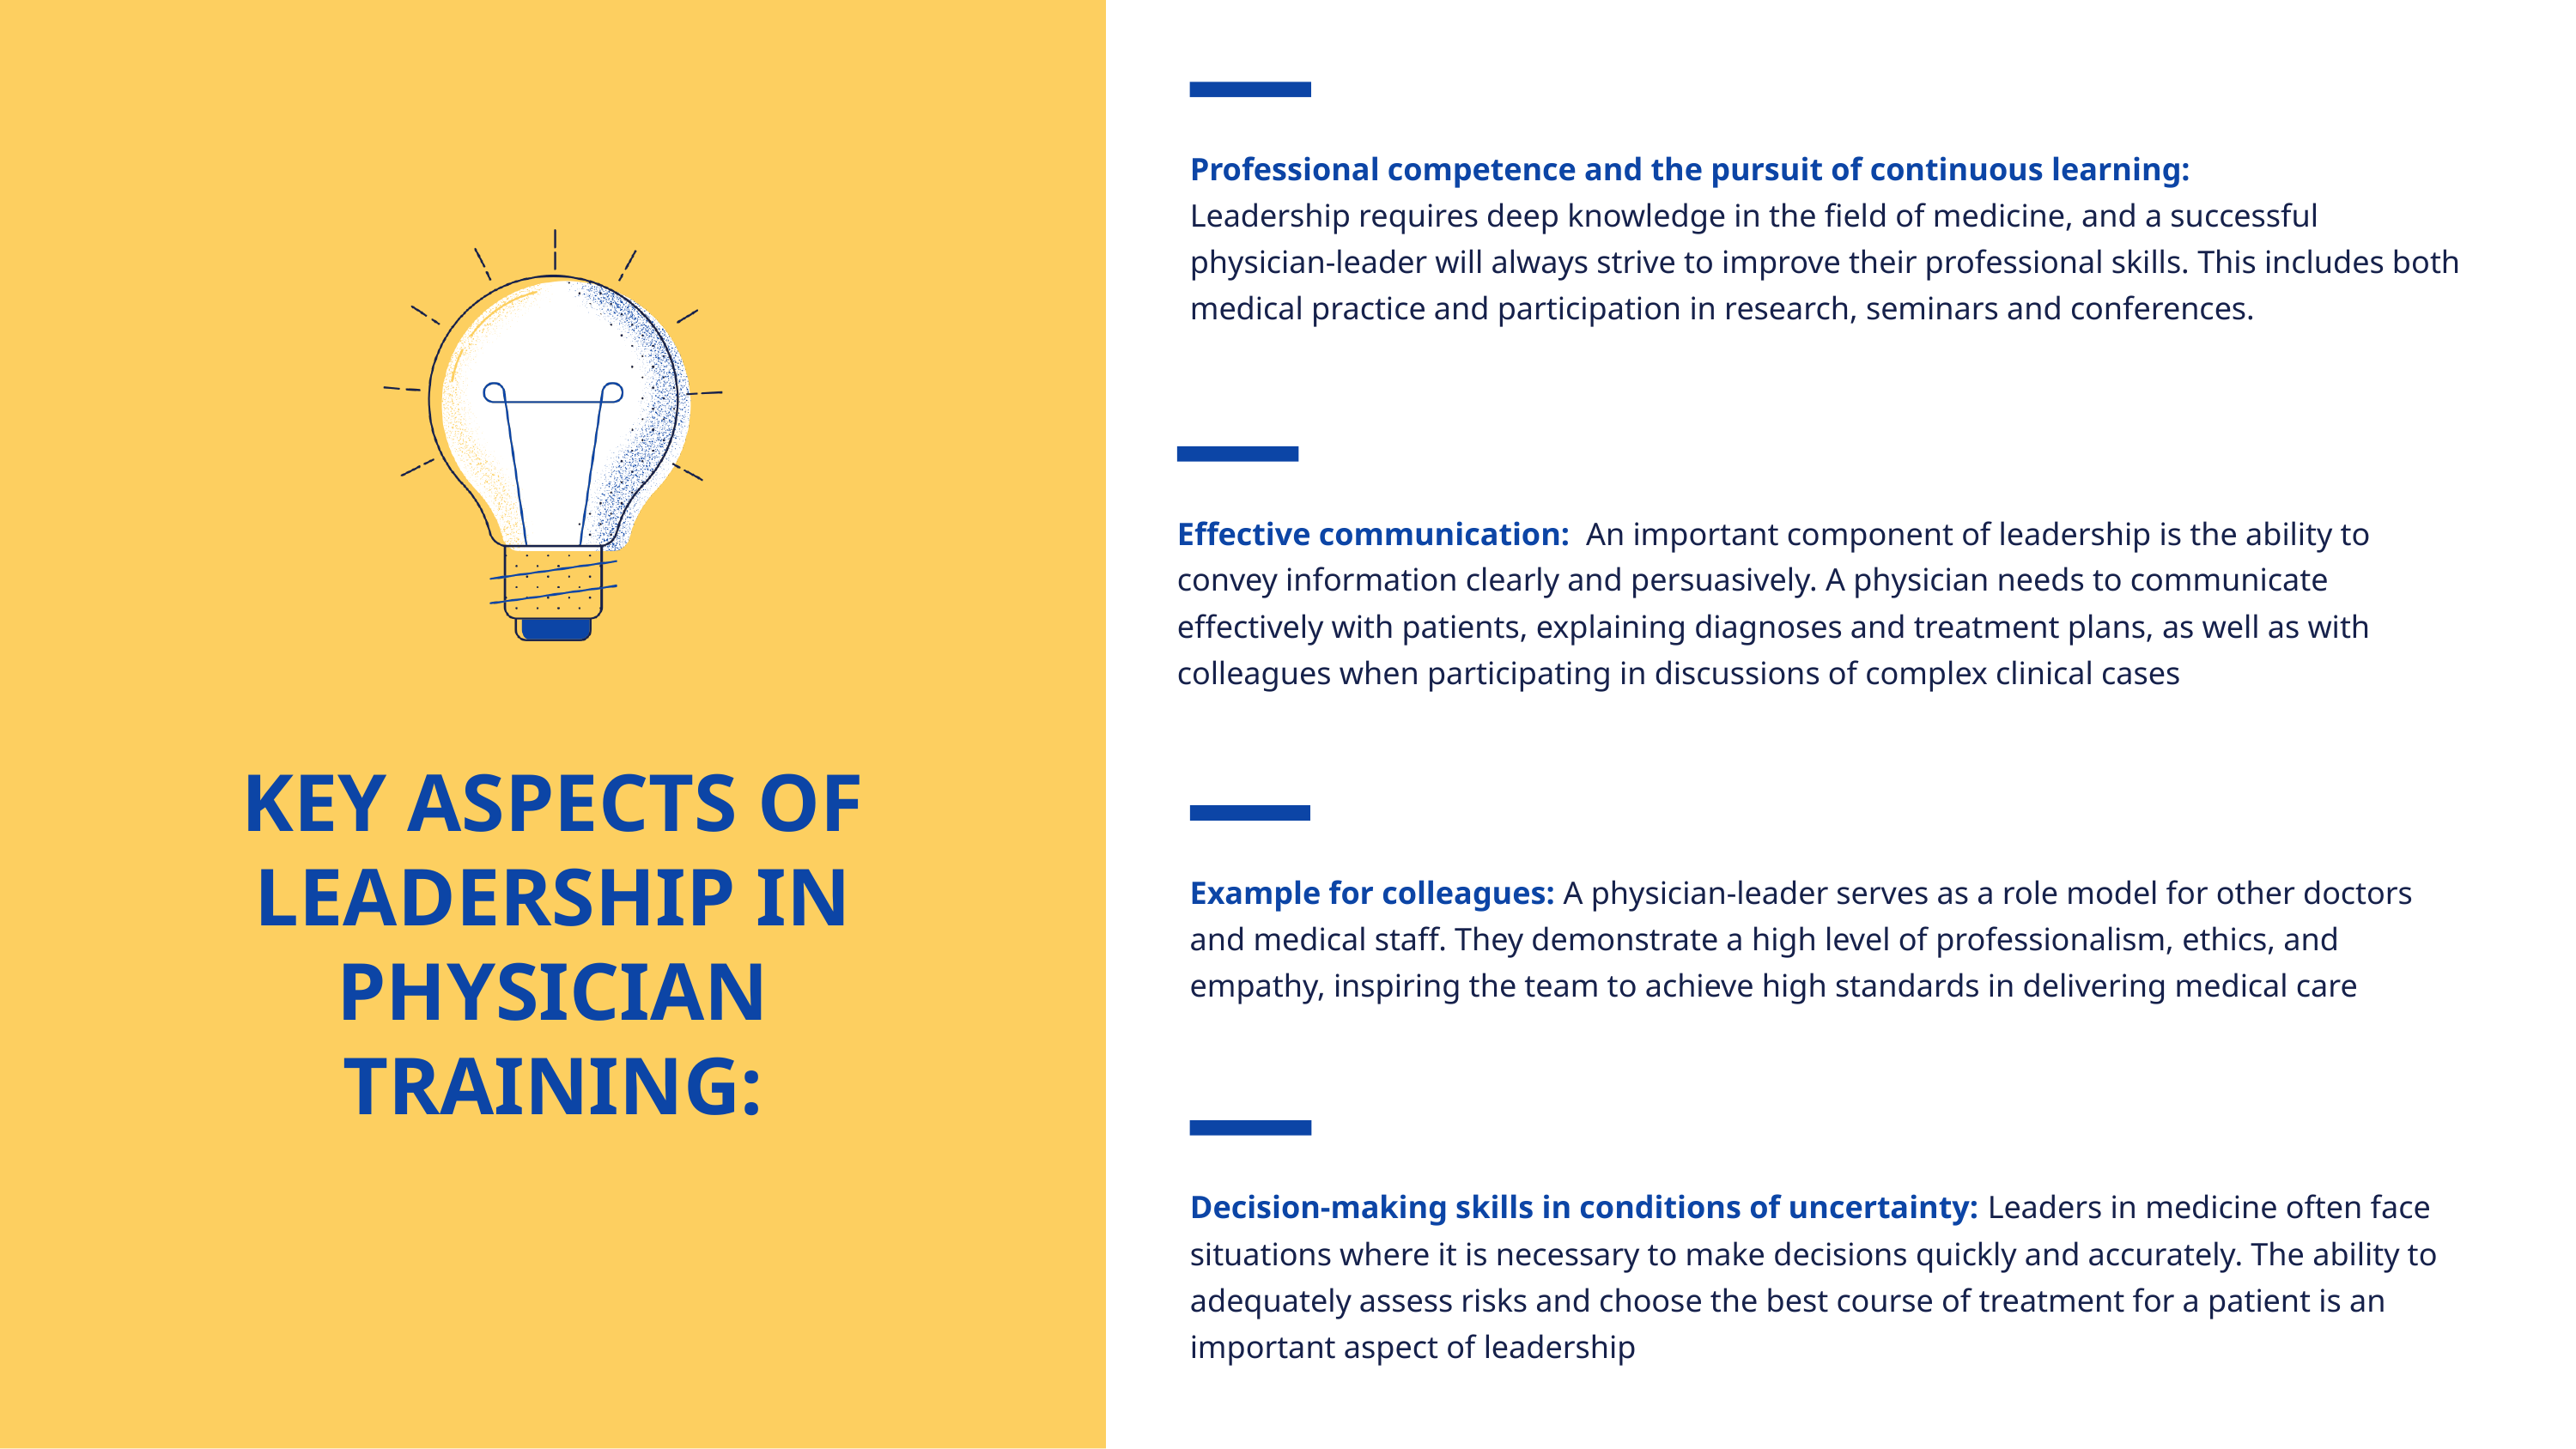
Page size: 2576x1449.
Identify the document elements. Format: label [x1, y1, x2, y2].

text_box [1189, 804, 2458, 1048]
text_box [171, 229, 935, 1132]
text_box [1176, 446, 2458, 689]
text_box [0, 0, 1106, 1449]
text_box [1189, 1119, 2470, 1363]
text_box [1189, 82, 2466, 324]
